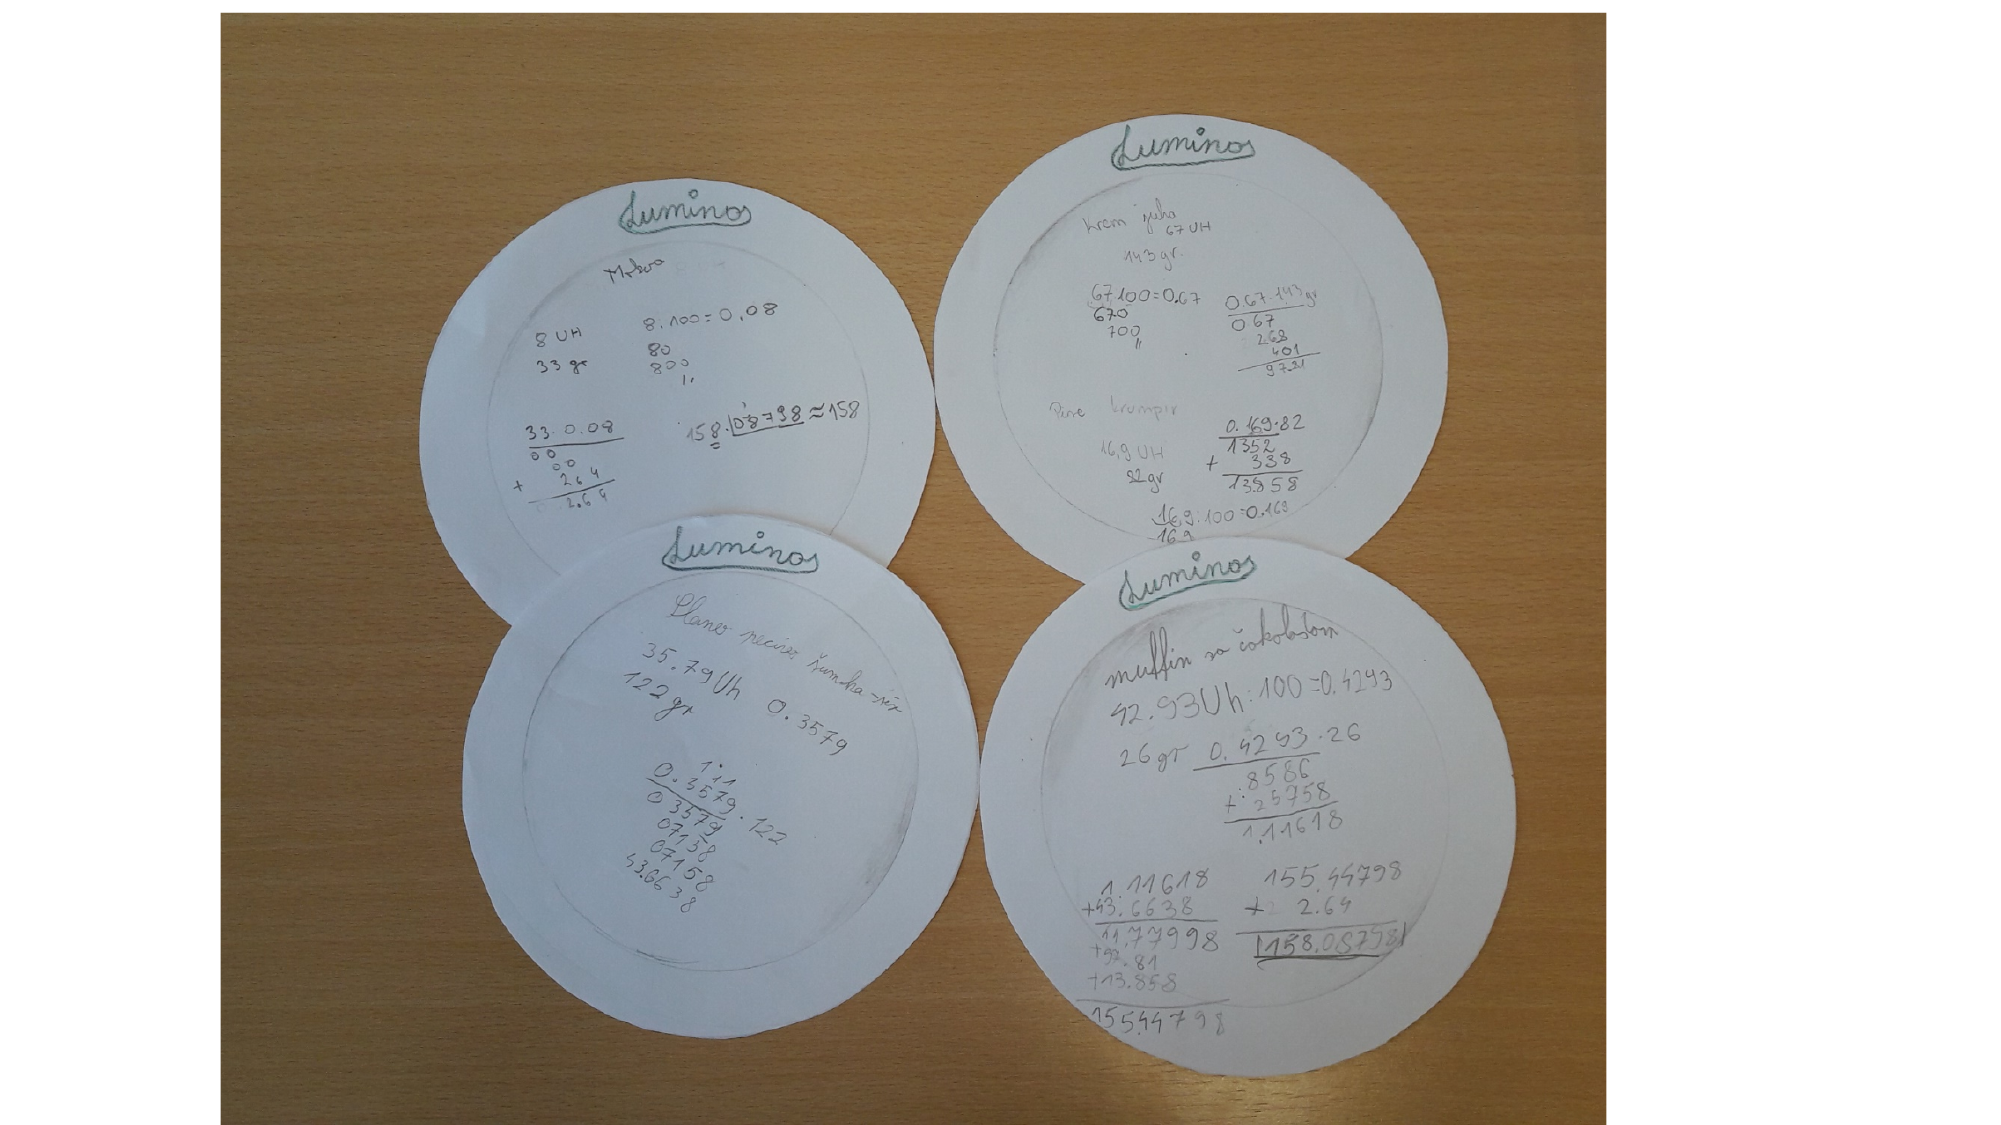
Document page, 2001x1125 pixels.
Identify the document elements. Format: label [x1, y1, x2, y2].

list [220, 12, 1607, 1125]
